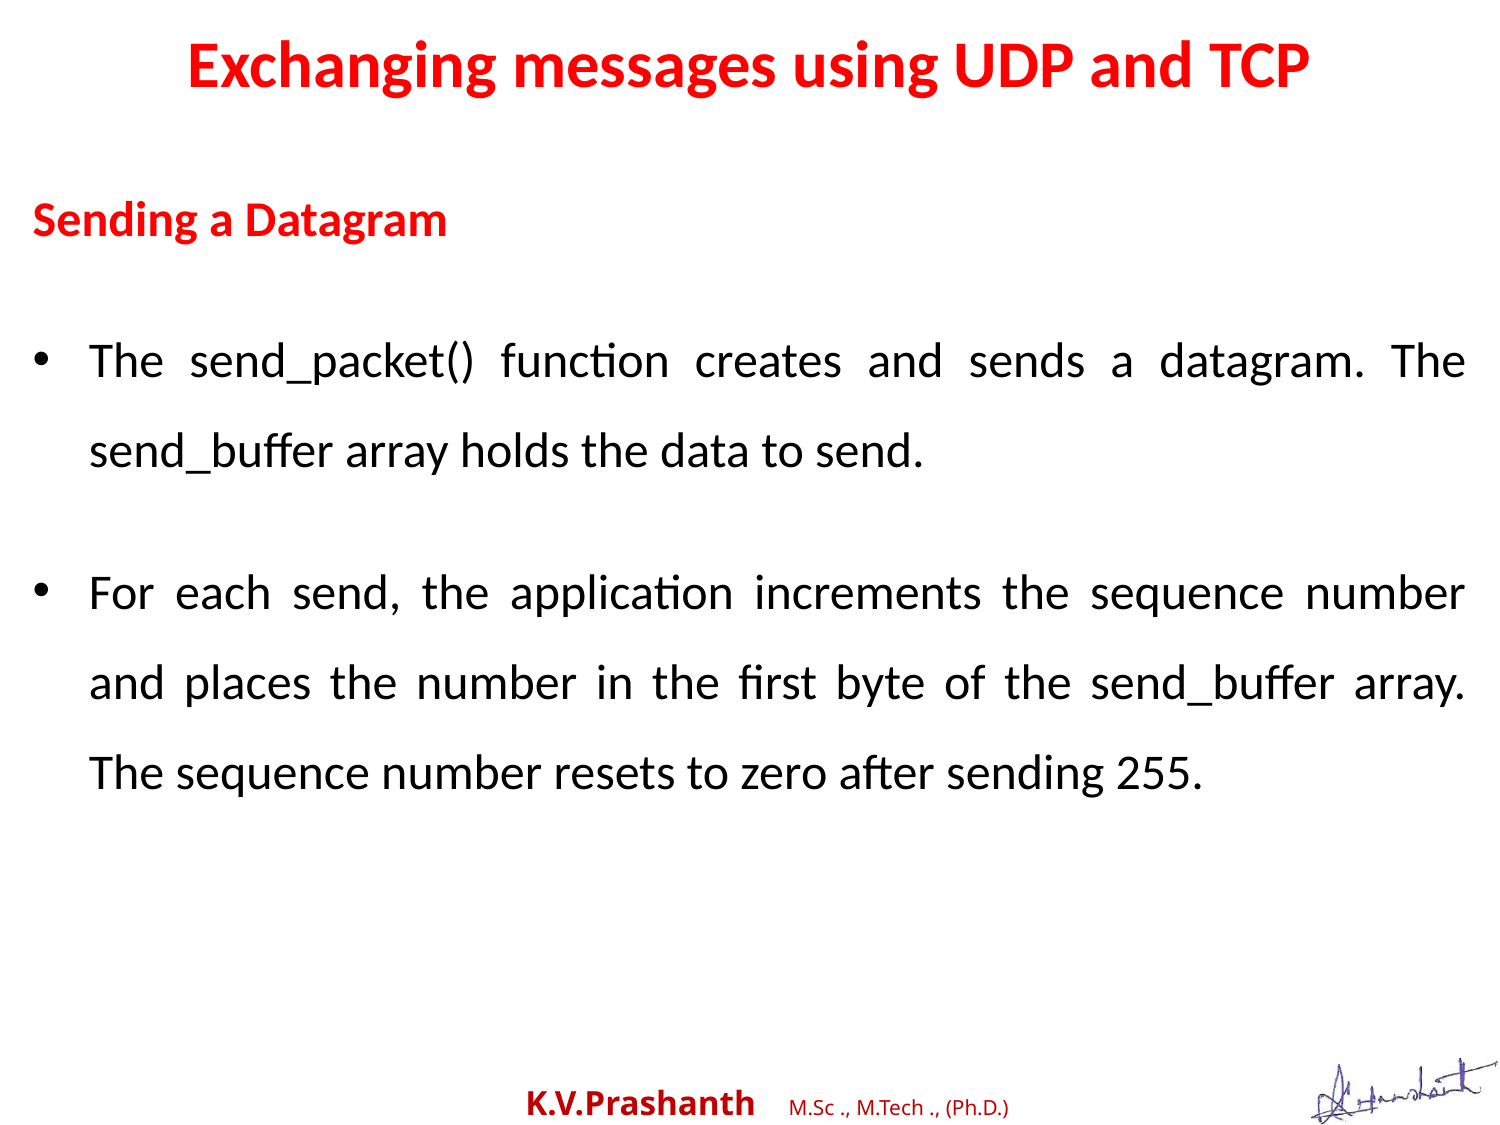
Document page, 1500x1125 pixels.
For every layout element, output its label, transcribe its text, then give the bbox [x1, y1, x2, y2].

list Sending a Datagram The send_packet() function creates and sends a datagram. The send_buffer array holds the data to send. For each send, the application increments the sequence number and places the number in the first byte of the send_buffer array. The sequence number resets to zero after sending 255. [17, 113, 1483, 1047]
title Exchanging messages using UDP and TCP [41, 19, 1459, 102]
picture [1304, 1058, 1500, 1125]
footer K.V.Prashanth M.Sc ., M.Tech ., (Ph.D.) [488, 1086, 1046, 1119]
